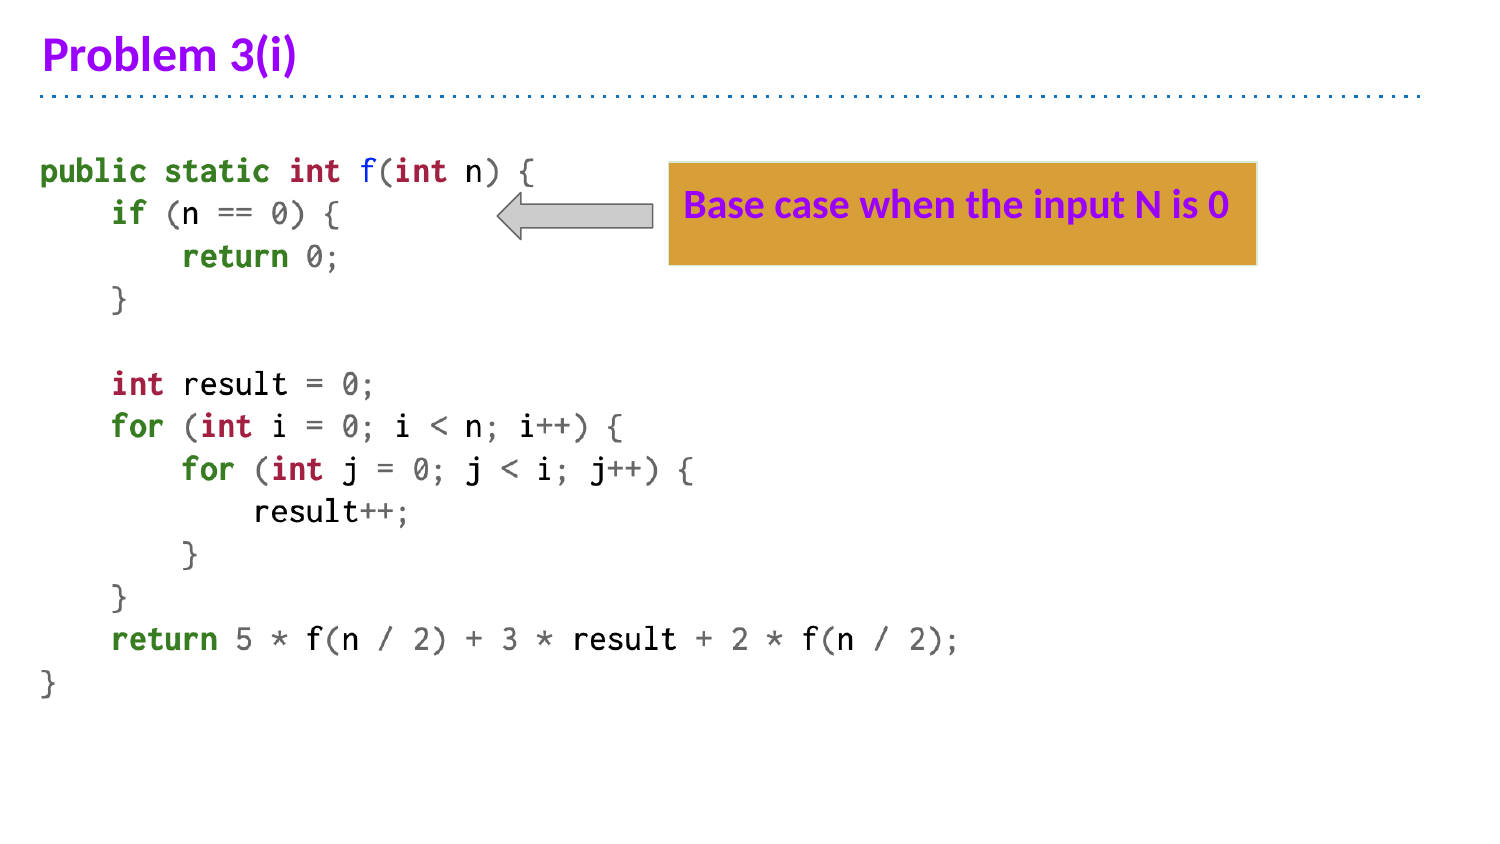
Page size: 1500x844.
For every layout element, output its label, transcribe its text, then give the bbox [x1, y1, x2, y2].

text_box Base case when the input N is 0 [963, 161, 1257, 266]
picture [38, 155, 959, 702]
title Problem 3(i) [27, 15, 1378, 97]
